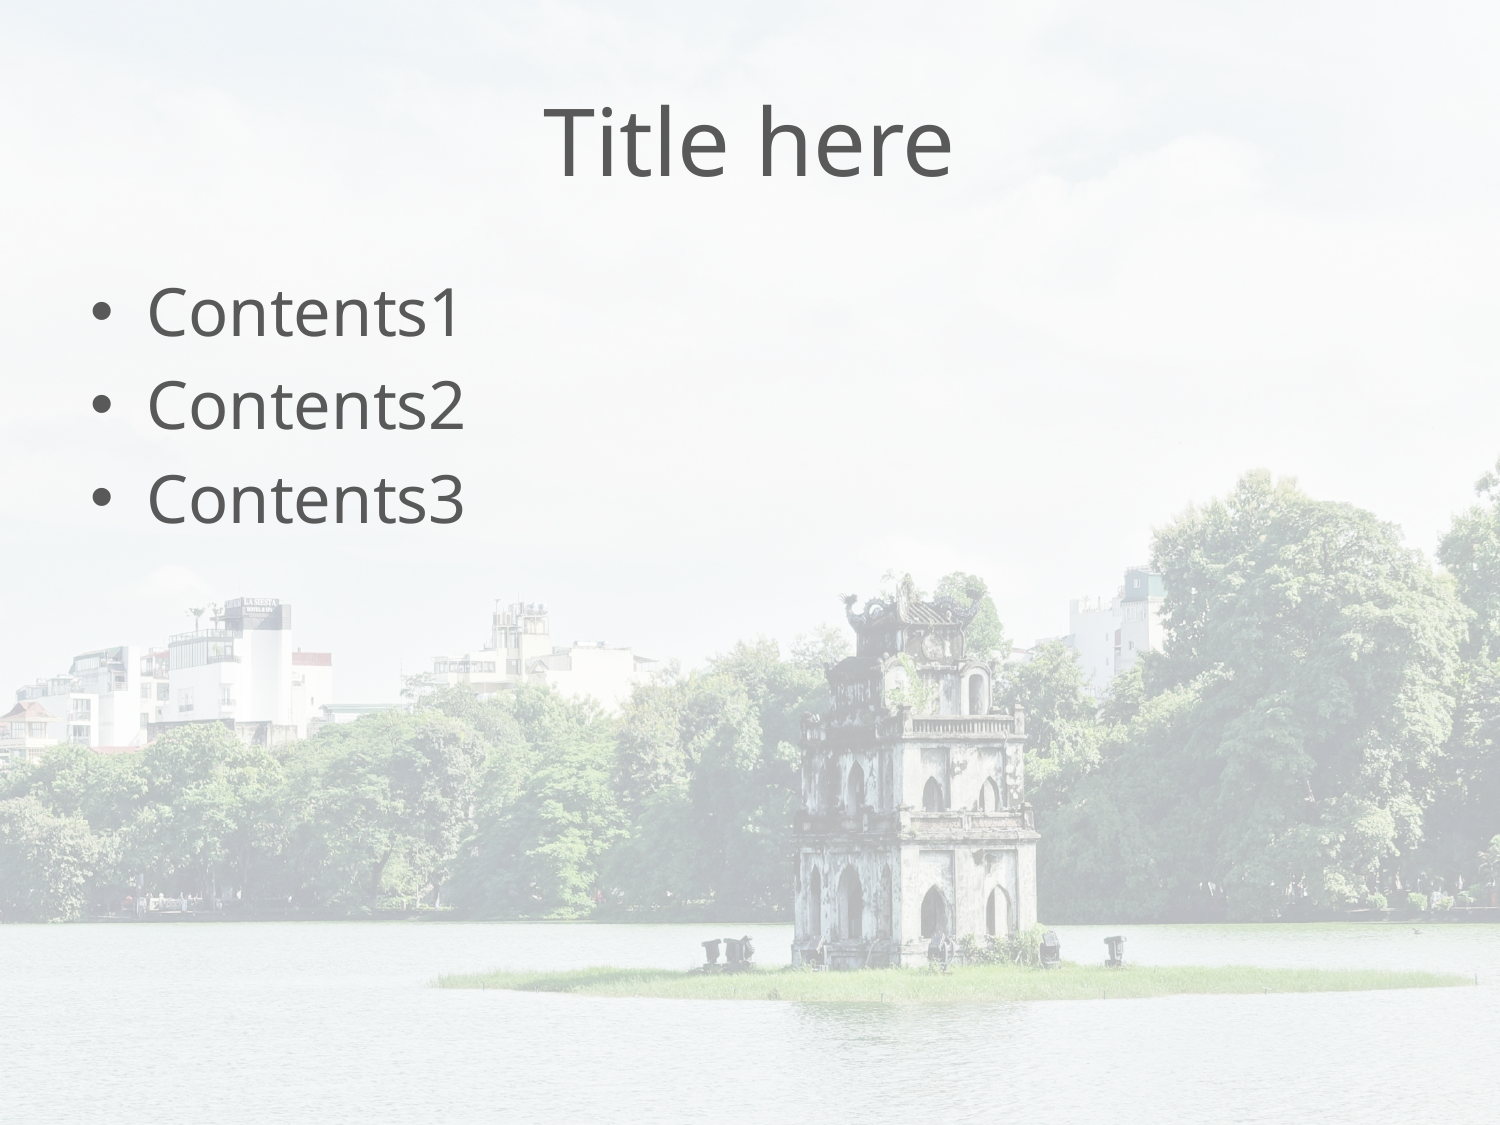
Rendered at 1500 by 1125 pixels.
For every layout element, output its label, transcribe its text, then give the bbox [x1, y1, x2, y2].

text_box [0, 0, 1500, 1125]
list Contents1 Contents2 Contents3 [75, 262, 1425, 1005]
title Title here [75, 45, 1425, 233]
